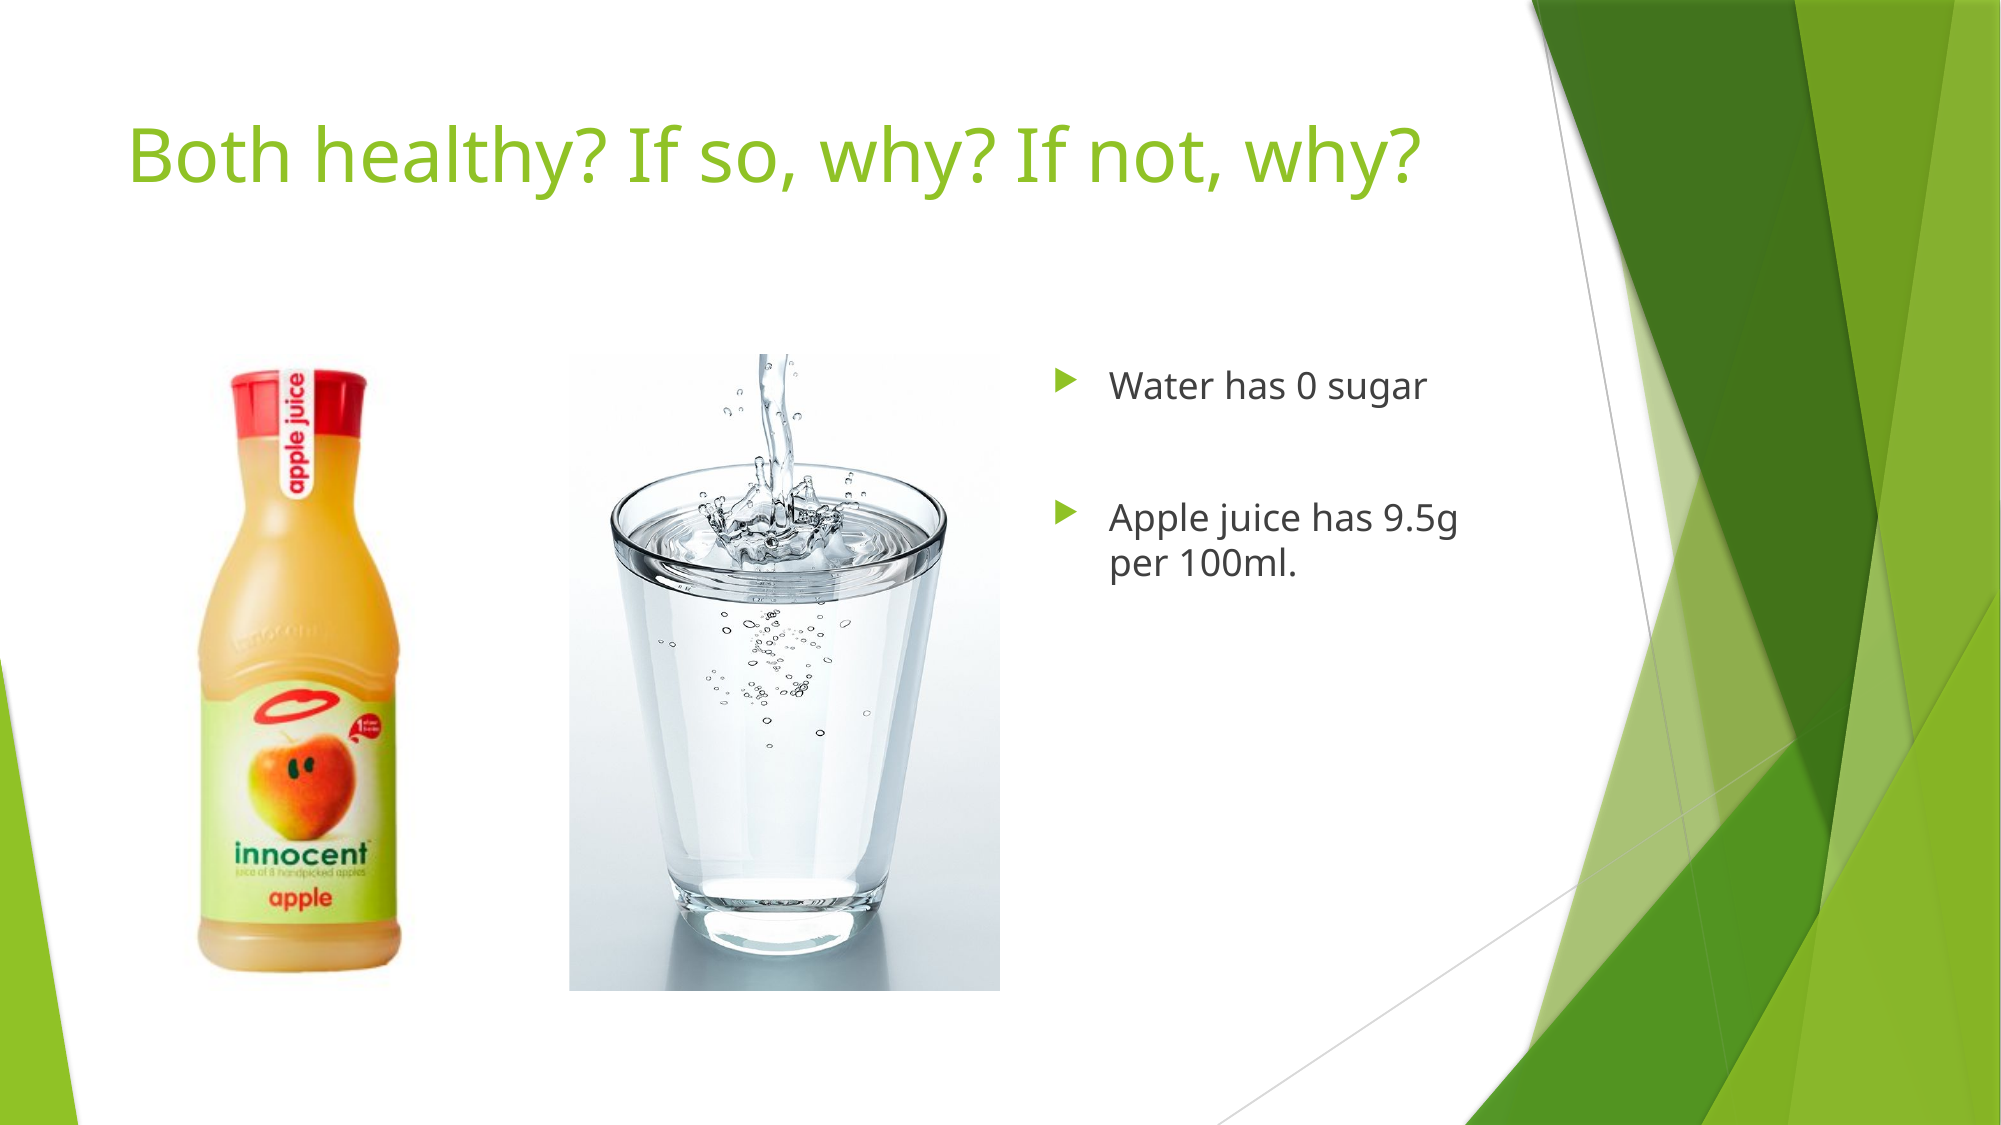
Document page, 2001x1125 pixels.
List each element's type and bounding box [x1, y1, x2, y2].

text_box [0, 0, 2000, 1125]
list [568, 353, 1001, 992]
picture [105, 353, 538, 992]
